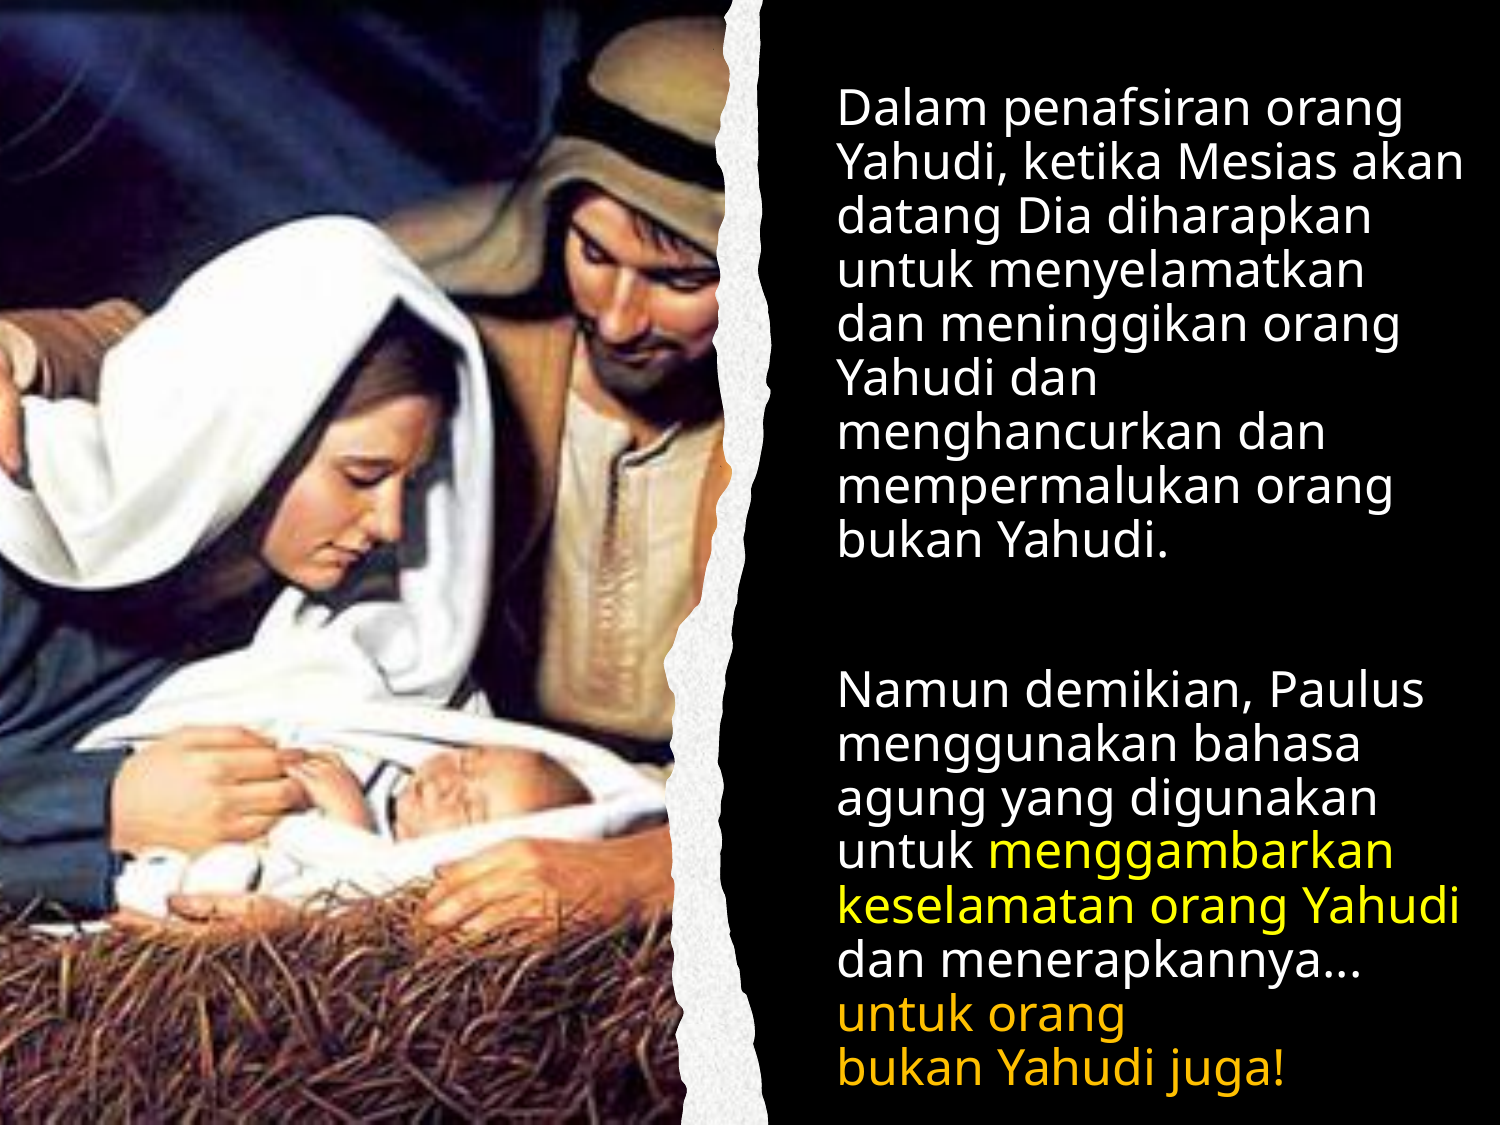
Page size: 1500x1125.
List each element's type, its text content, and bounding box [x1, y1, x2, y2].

picture [0, 0, 663, 1125]
text_box [772, 0, 1500, 1125]
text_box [663, 0, 772, 1125]
list Dalam penafsiran orang Yahudi, ketika Mesias akan datang Dia diharapkan untuk menyelamatkan dan meninggikan orang Yahudi dan menghancurkan dan mempermalukan orang bukan Yahudi. Namun demikian, Paulus menggunakan bahasa agung yang digunakan untuk menggambarkan keselamatan orang Yahudi dan menerapkannya... untuk orang bukan Yahudi juga! [821, 75, 1485, 1057]
